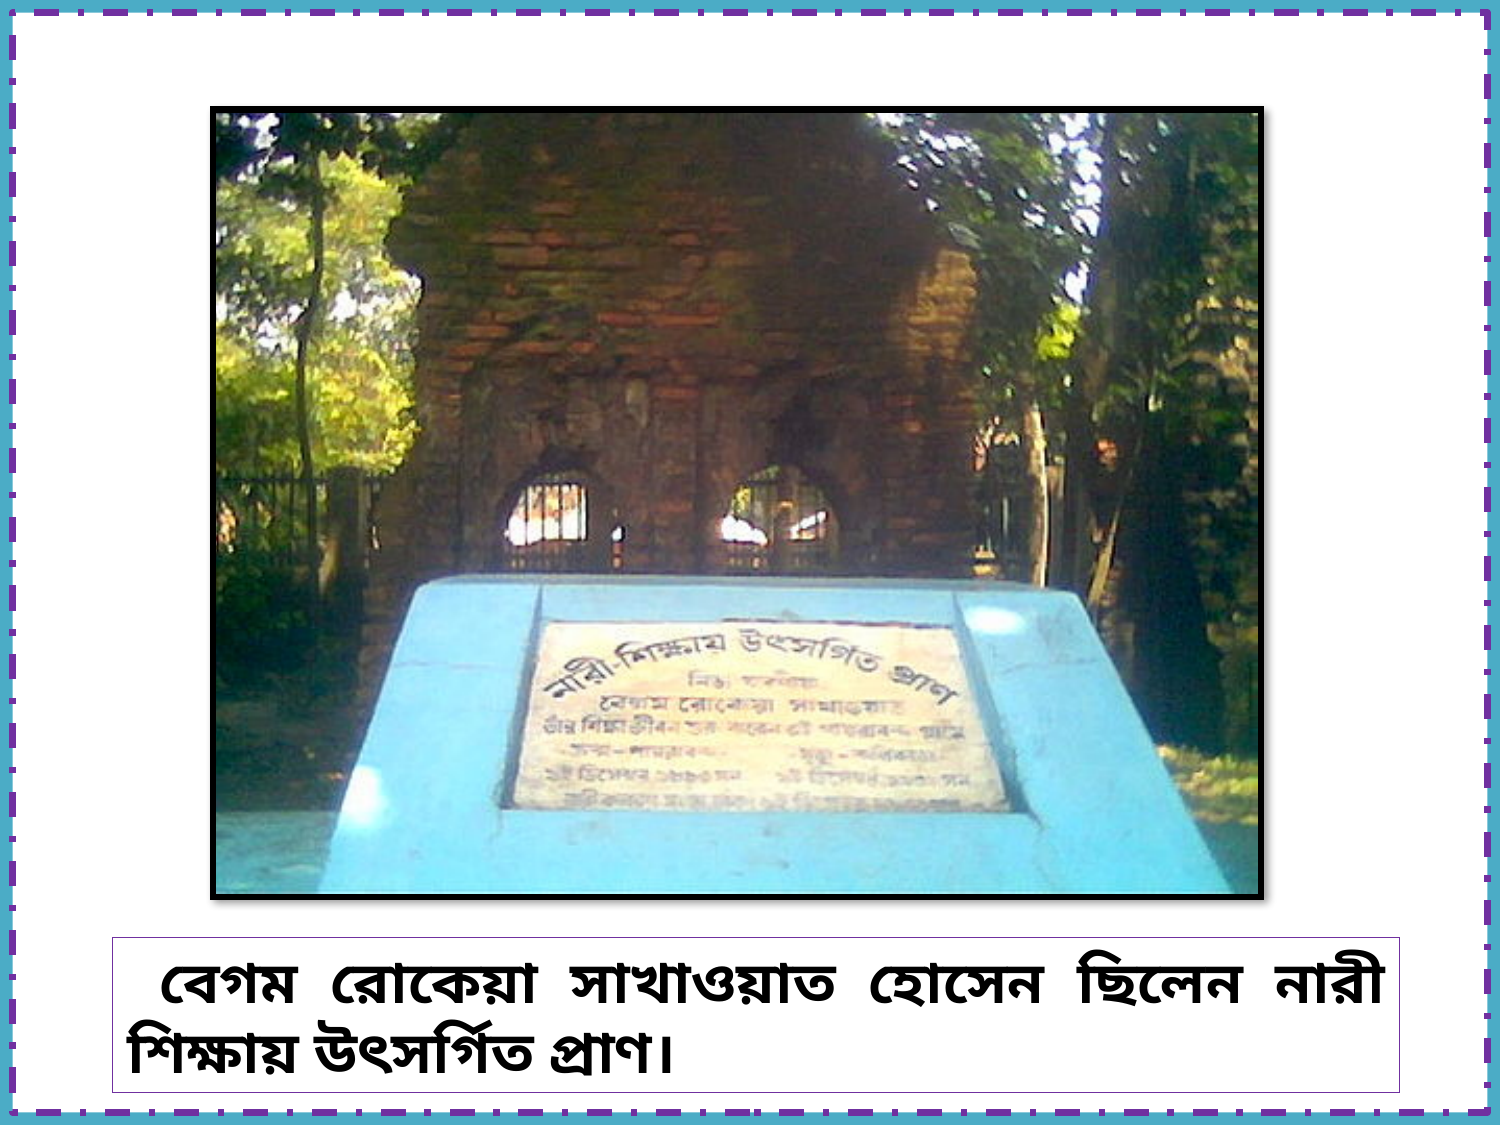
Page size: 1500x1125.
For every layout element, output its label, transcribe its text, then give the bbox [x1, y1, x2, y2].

picture [215, 112, 1258, 894]
text_box বেগম রোকেয়া সাখাওয়াত হোসেন ছিলেন নারী শিক্ষায় উৎসর্গিত প্রাণ। [112, 937, 1400, 1093]
